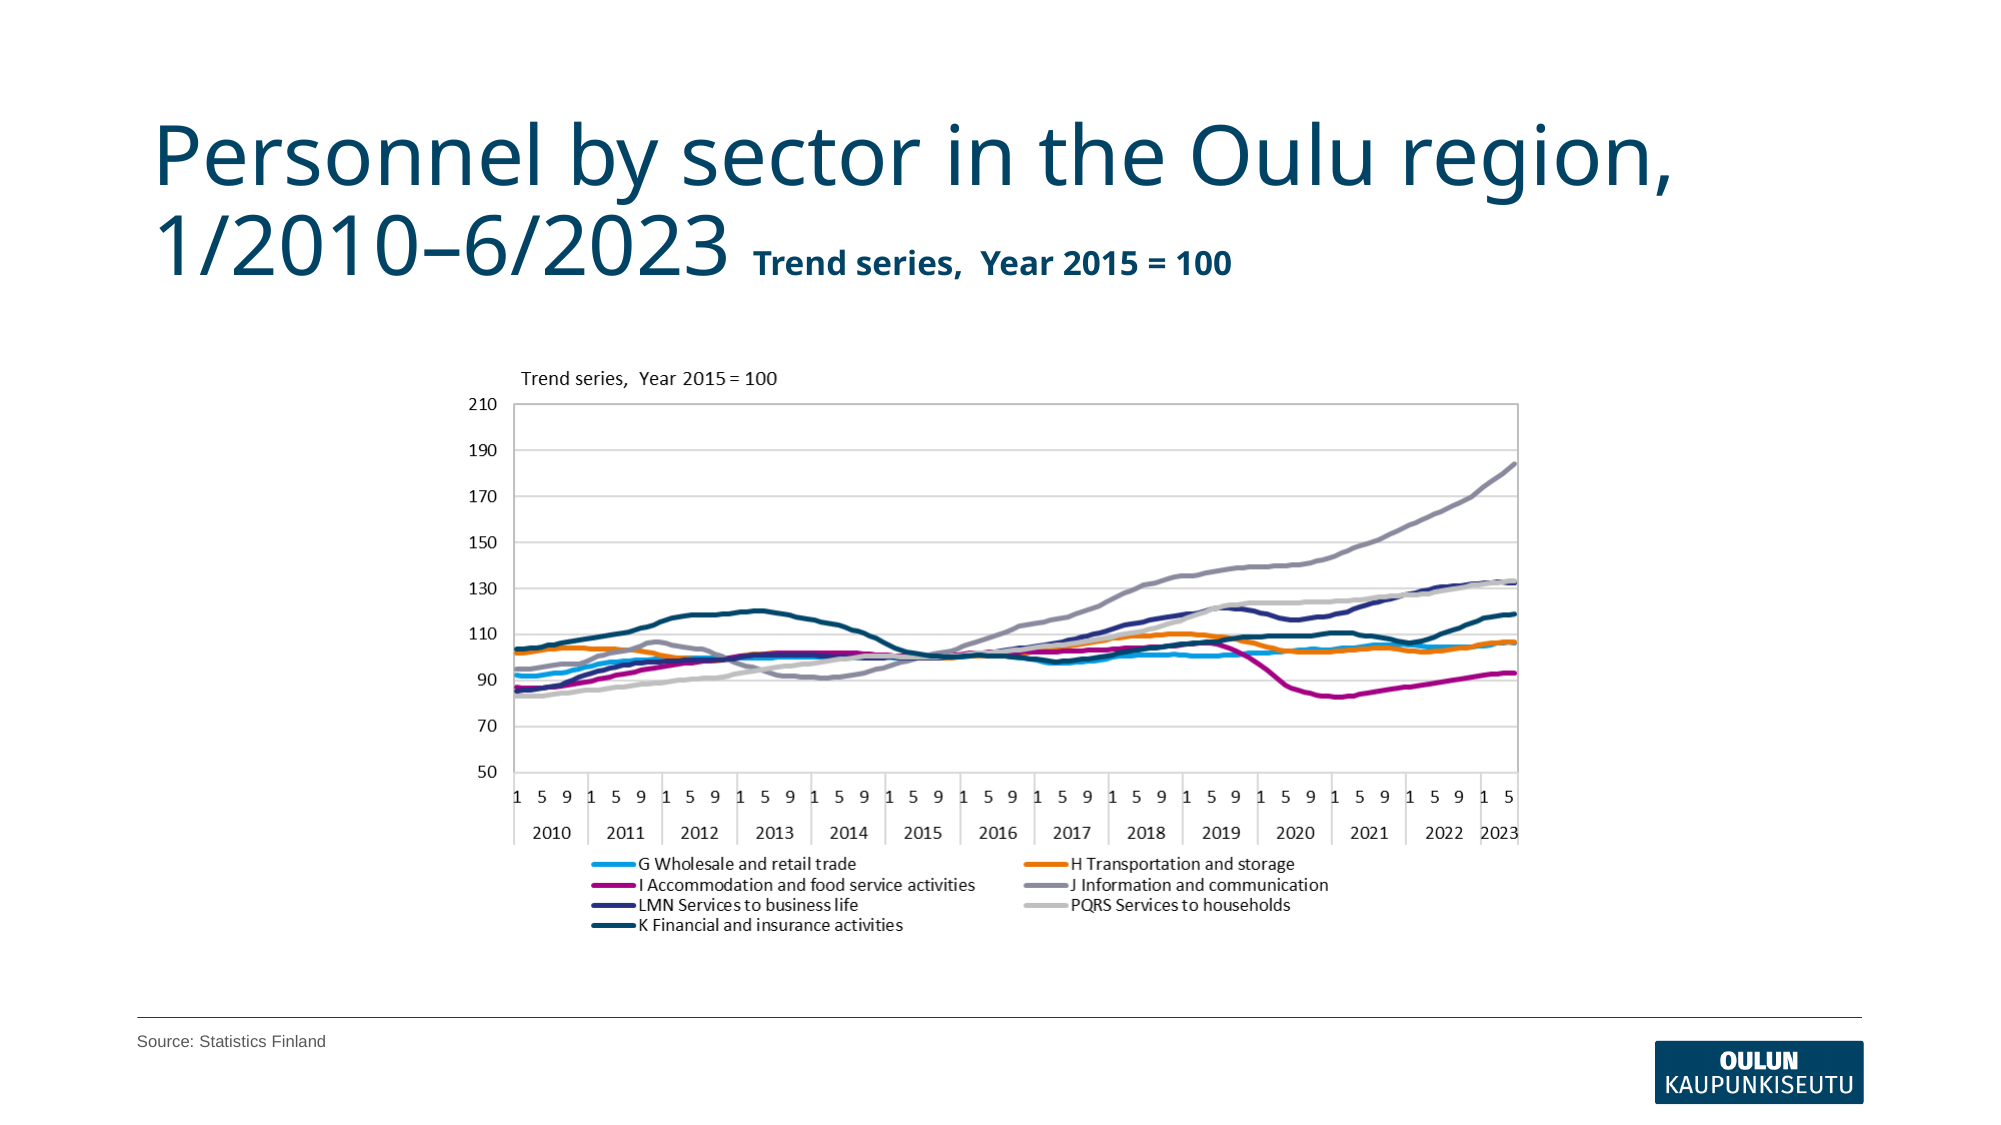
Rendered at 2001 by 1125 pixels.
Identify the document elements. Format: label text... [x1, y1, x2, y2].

title Personnel by sector in the Oulu region, 1/2010–6/2023 Trend series, Year 2015 = 100 [137, 59, 1875, 278]
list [455, 344, 1545, 947]
text_box Source: Statistics Finland [122, 1023, 390, 1086]
picture [1621, 1016, 1895, 1125]
